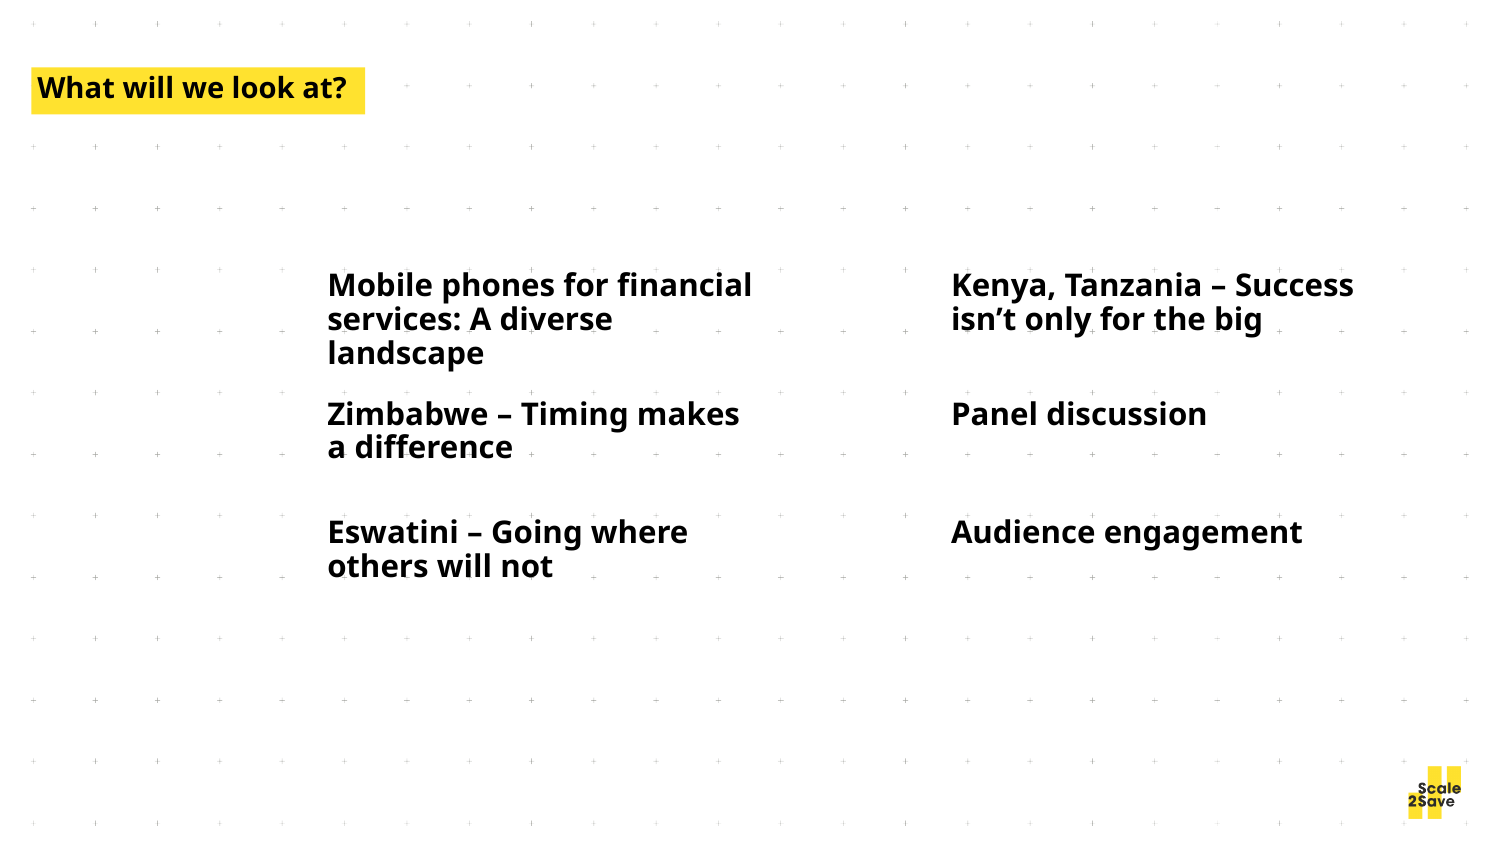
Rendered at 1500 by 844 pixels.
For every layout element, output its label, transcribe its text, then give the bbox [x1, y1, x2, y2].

list Panel discussion [951, 398, 1390, 434]
list Mobile phones for financial services: A diverse landscape [327, 269, 766, 305]
list Audience engagement [951, 516, 1390, 552]
list Eswatini – Going where others will not [327, 516, 766, 552]
list Kenya, Tanzania – Success isn’t only for the big [951, 269, 1390, 305]
picture [30, 0, 1500, 844]
list What will we look at? [31, 67, 366, 115]
list Zimbabwe – Timing makes a difference [327, 398, 766, 434]
